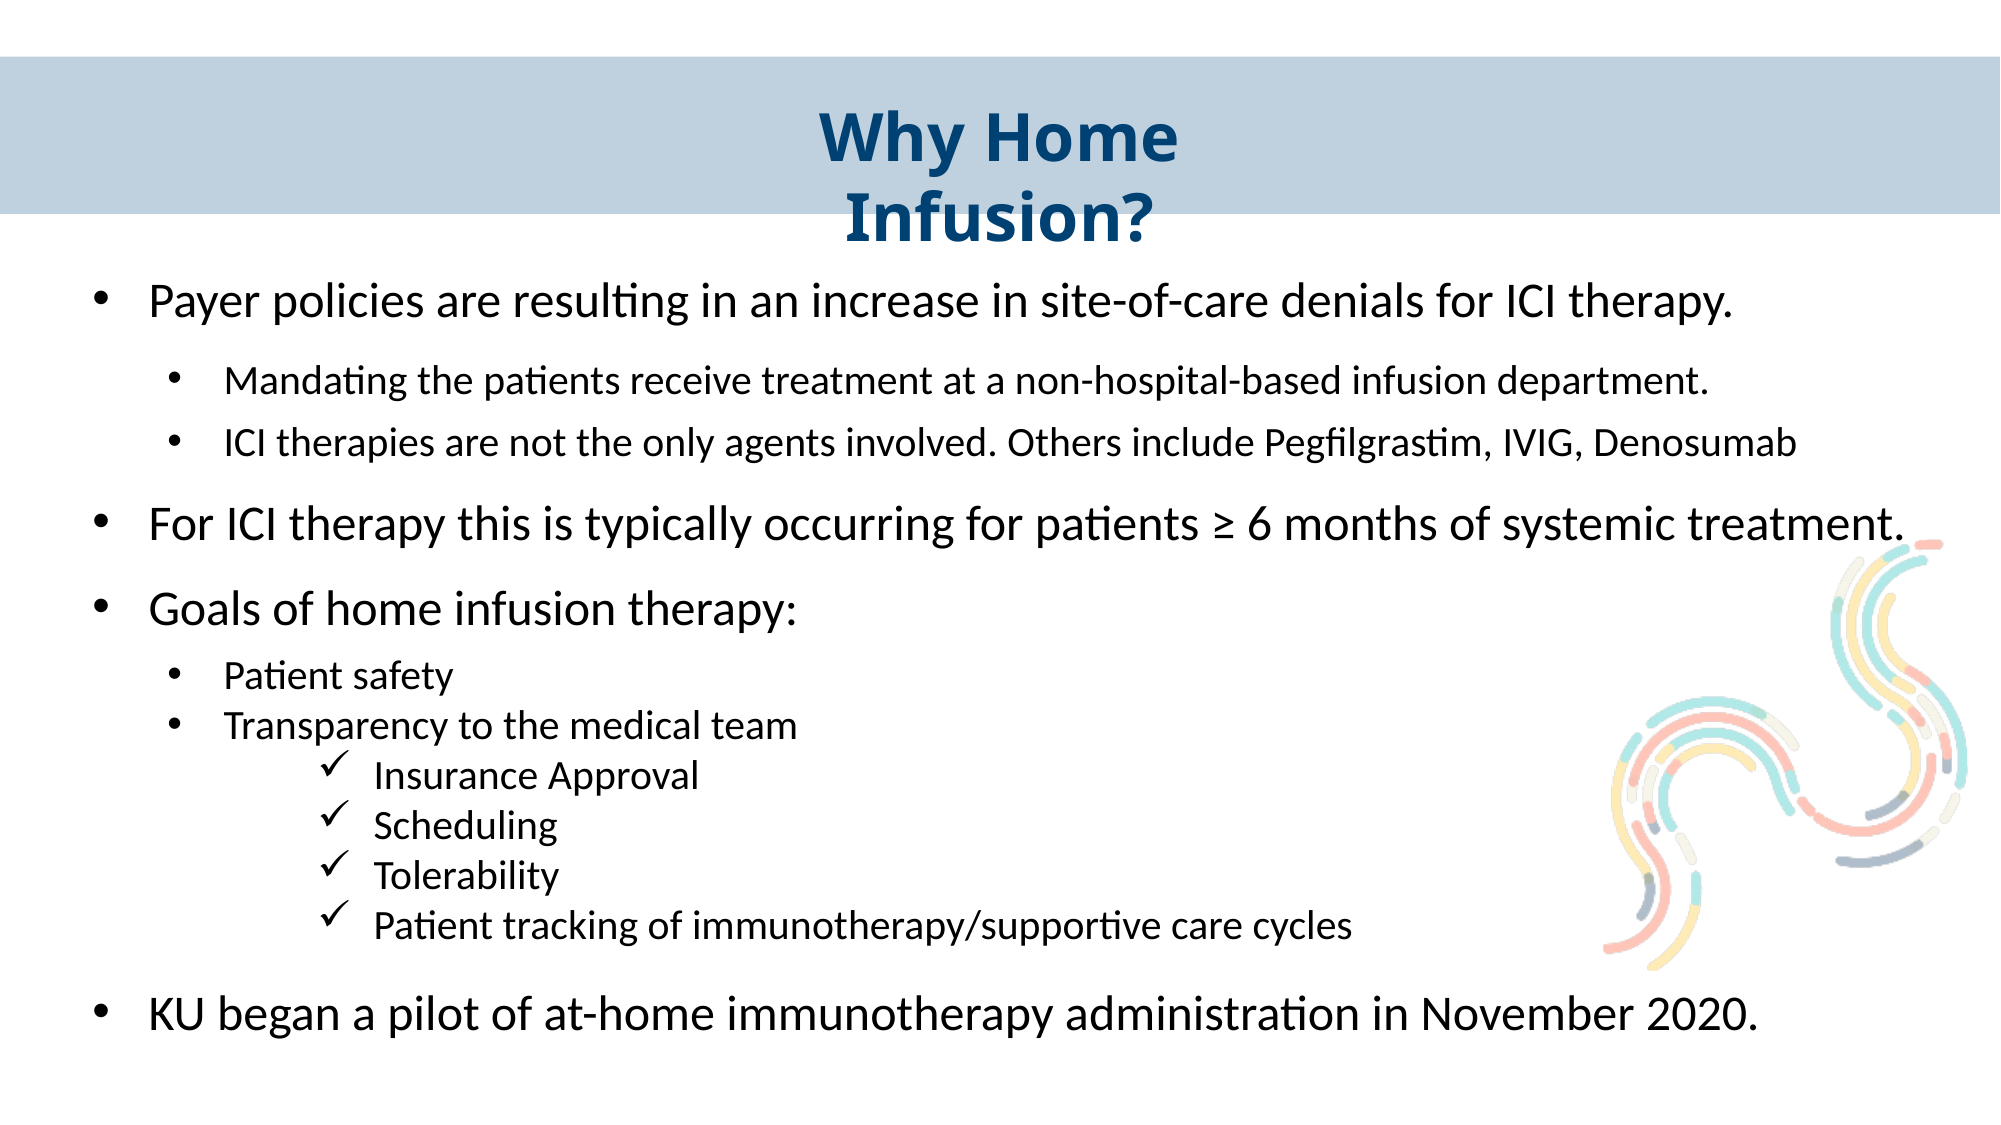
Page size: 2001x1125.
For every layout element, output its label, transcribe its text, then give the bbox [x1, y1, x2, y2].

text_box KU began a pilot of at-home immunotherapy administration in November 2020. [77, 972, 1862, 1048]
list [1592, 547, 1967, 964]
text_box Why Home Infusion? [643, 87, 1357, 260]
text_box Payer policies are resulting in an increase in site-of-care denials for ICI therapy. Mandating the patients receive treatment at a non-hospital-based infusion department. ICI therapies are not the only agents involved. Others include Pegfilgrastim, IVIG, Denosumab For ICI therapy this is typically occurring for patients ≥ 6 months of systemic treatment. Goals of home infusion therapy: Patient safety Transparency to the medical team Insurance Approval Scheduling Tolerability Patient tracking of immunotherapy/supportive care cycles [77, 260, 1923, 956]
text_box [0, 56, 2000, 215]
